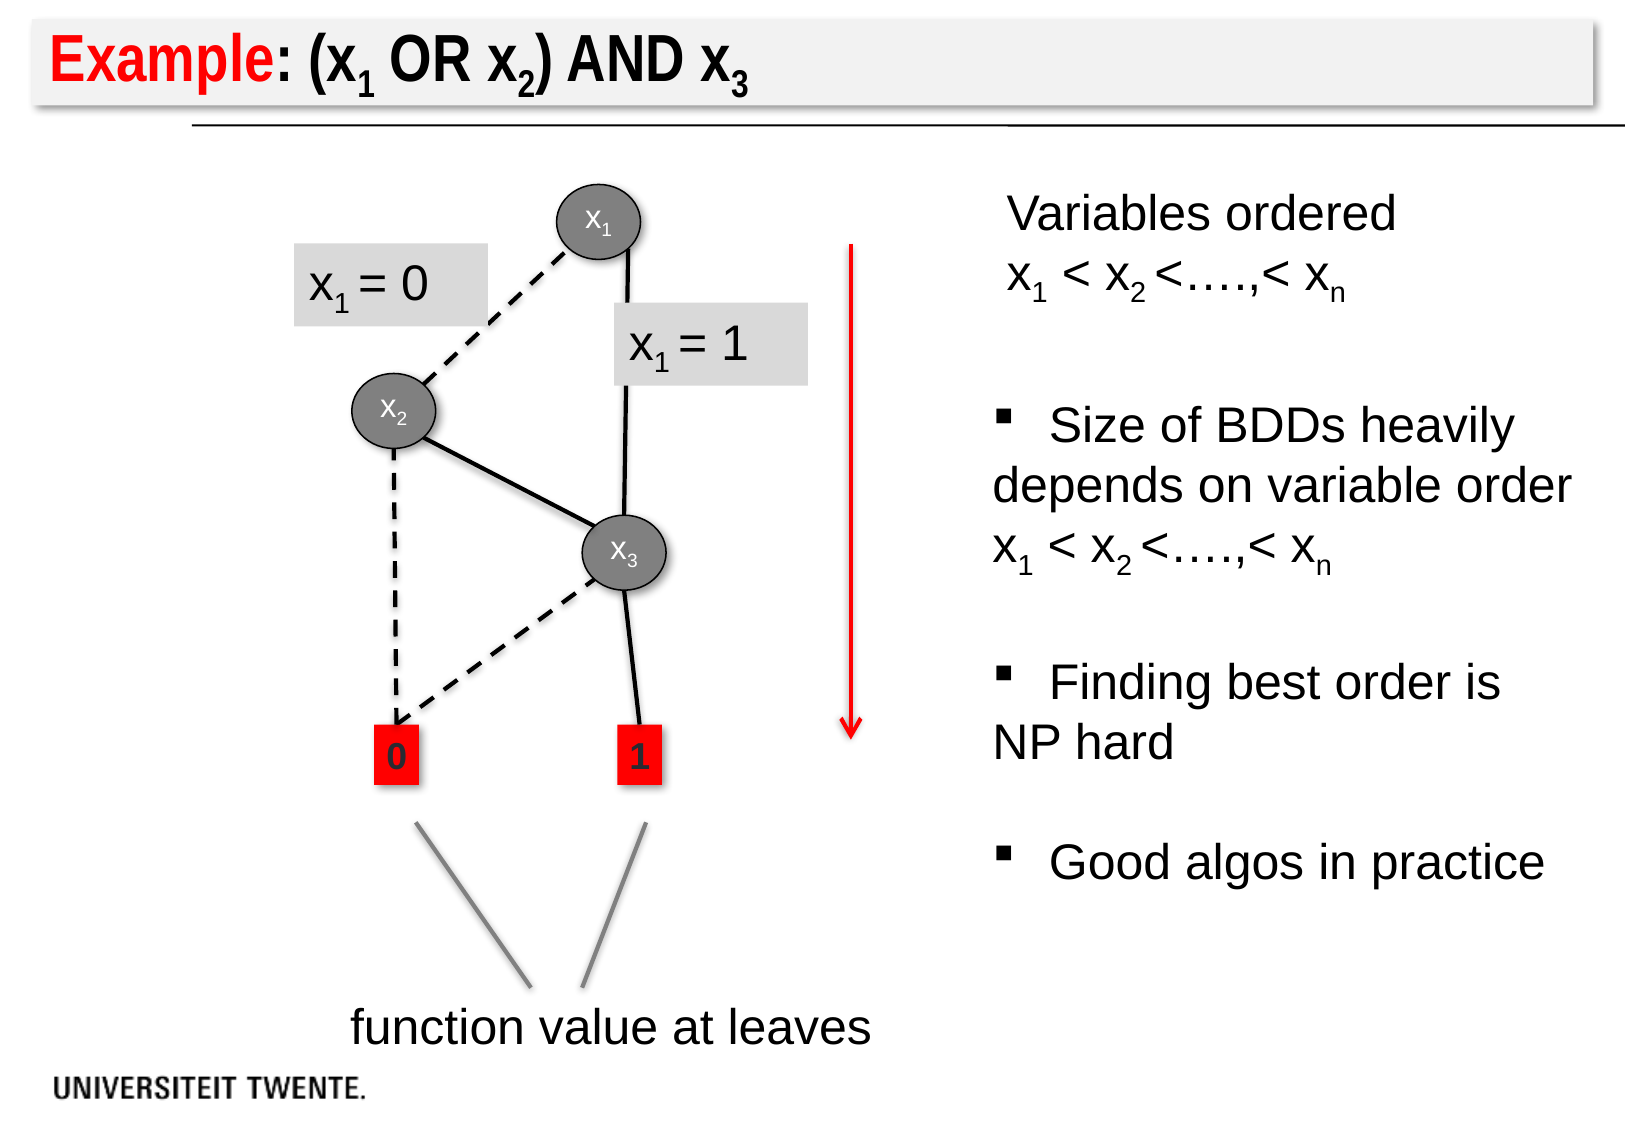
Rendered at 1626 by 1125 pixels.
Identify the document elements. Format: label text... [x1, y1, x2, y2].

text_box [423, 437, 595, 527]
text_box x1 = 0 [294, 243, 488, 327]
text_box x1 [556, 184, 641, 260]
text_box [581, 822, 647, 988]
text_box 1 [617, 724, 662, 785]
text_box Size of BDDs heavily depends on variable order x1 < x2 <….,< xn Finding best order is NP hard Good algos in practice [977, 385, 1596, 799]
text_box x1 = 1 [633, 302, 808, 386]
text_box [415, 822, 532, 988]
picture [31, 1055, 387, 1121]
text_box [423, 248, 570, 385]
text_box NE2 [620, 515, 631, 521]
text_box x1 = 1 [614, 302, 618, 386]
text_box x2 [351, 373, 436, 449]
text_box 0 [374, 724, 419, 785]
text_box Variables ordered x1 < x2 <….,< xn [991, 172, 1413, 316]
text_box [401, 579, 595, 725]
text_box function value at leaves [335, 987, 901, 1063]
title Example: (x1 OR x2) AND x3 [31, 19, 1594, 106]
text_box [393, 448, 397, 725]
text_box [623, 589, 640, 725]
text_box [623, 248, 629, 516]
text_box x3 [582, 515, 667, 590]
